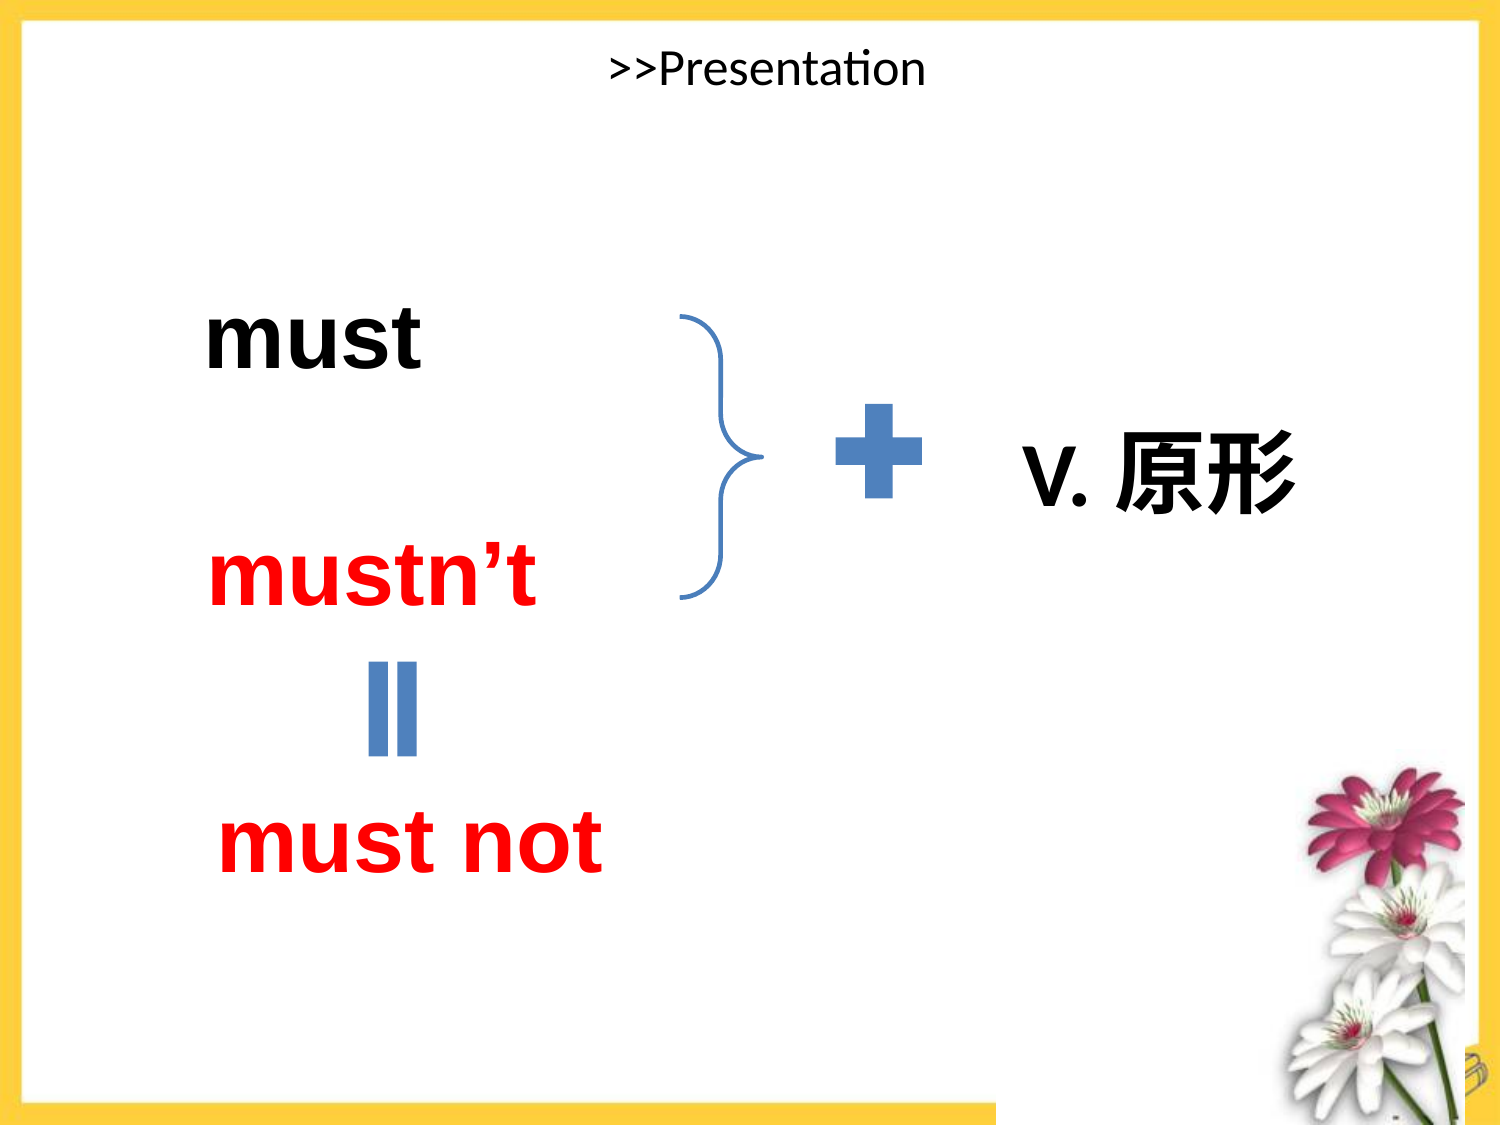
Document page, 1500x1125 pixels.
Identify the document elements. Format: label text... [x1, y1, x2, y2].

text_box V.原形 [1007, 374, 1372, 533]
text_box [366, 659, 390, 758]
picture [0, 0, 1500, 1125]
text_box [395, 659, 419, 758]
text_box [679, 315, 763, 599]
text_box [834, 402, 924, 501]
title >>Presentation [86, 25, 1447, 104]
text_box must not [201, 773, 619, 899]
text_box mustn’t [191, 506, 553, 632]
text_box must [188, 269, 438, 395]
